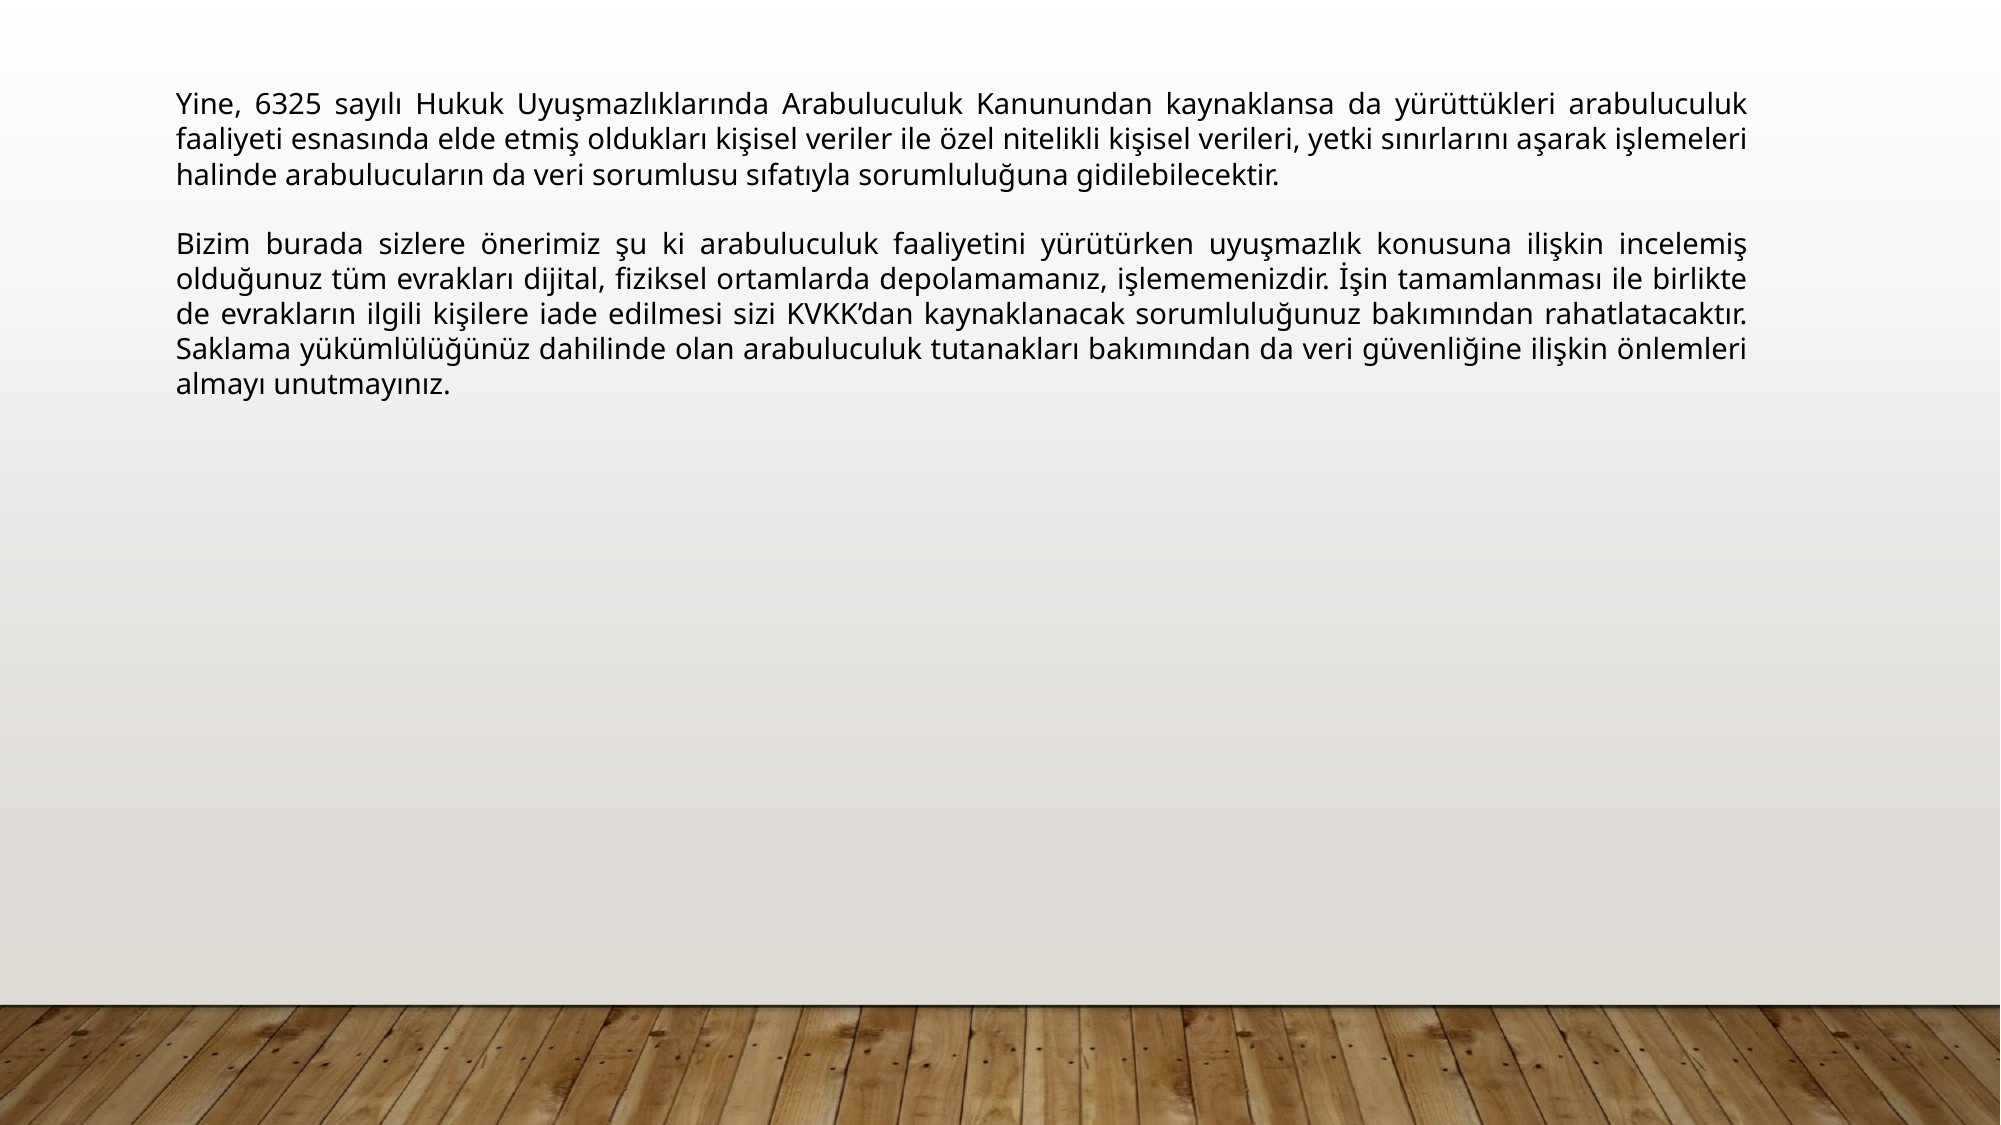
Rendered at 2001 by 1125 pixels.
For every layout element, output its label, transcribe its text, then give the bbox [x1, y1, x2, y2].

text_box Yine, 6325 sayılı Hukuk Uyuşmazlıklarında Arabuluculuk Kanunundan kaynaklansa da yürüttükleri arabuluculuk faaliyeti esnasında elde etmiş oldukları kişisel veriler ile özel nitelikli kişisel verileri, yetki sınırlarını aşarak işlemeleri halinde arabulucuların da veri sorumlusu sıfatıyla sorumluluğuna gidilebilecektir. Bizim burada sizlere önerimiz şu ki arabuluculuk faaliyetini yürütürken uyuşmazlık konusuna ilişkin incelemiş olduğunuz tüm evrakları dijital, fiziksel ortamlarda depolamamanız, işlememenizdir. İşin tamamlanması ile birlikte de evrakların ilgili kişilere iade edilmesi sizi KVKK’dan kaynaklanacak sorumluluğunuz bakımından rahatlatacaktır. Saklama yükümlülüğünüz dahilinde olan arabuluculuk tutanakları bakımından da veri güvenliğine ilişkin önlemleri almayı unutmayınız. [160, 78, 1765, 408]
picture [0, 1005, 2000, 1125]
